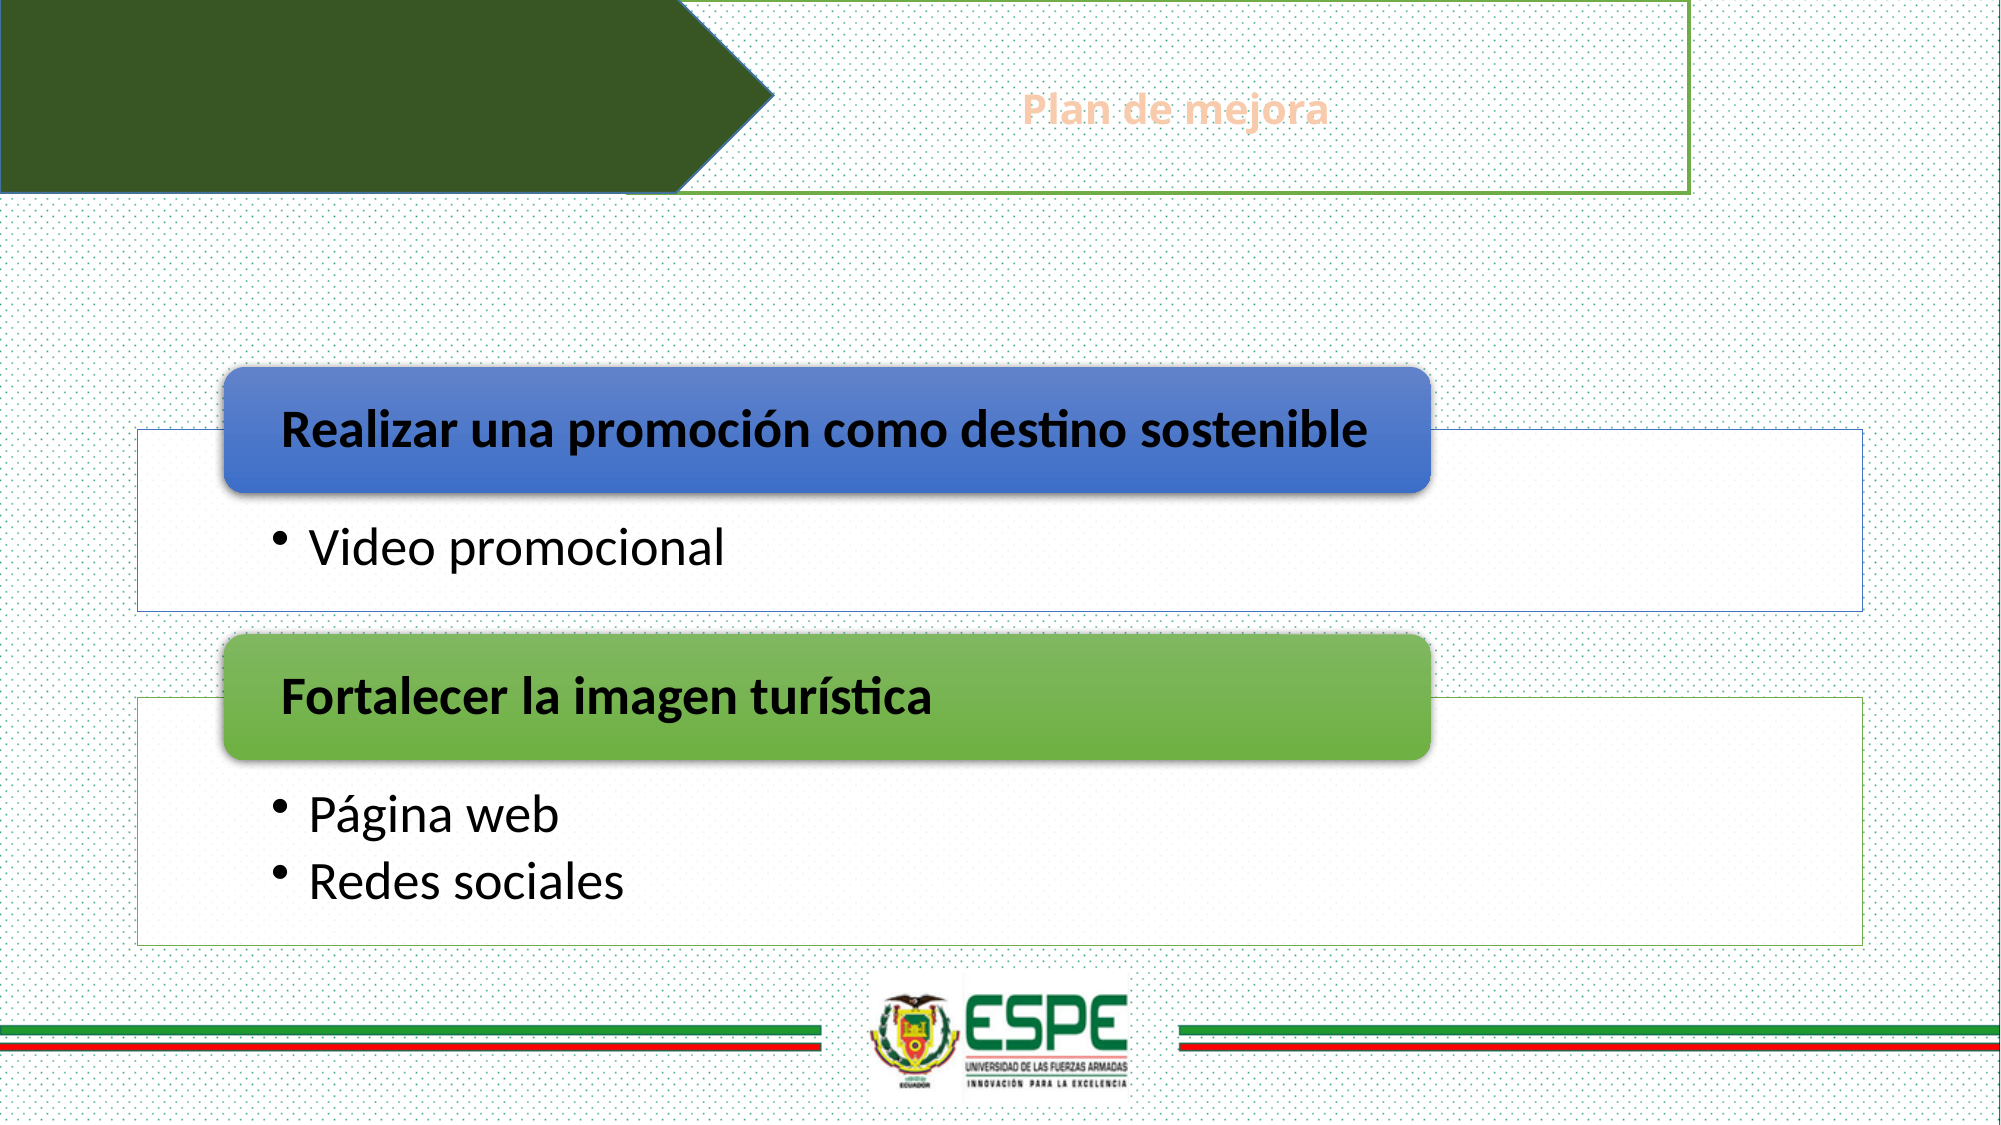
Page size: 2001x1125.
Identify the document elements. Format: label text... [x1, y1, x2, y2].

text_box [678, 0, 1690, 194]
title Plan de mejora [1690, 80, 2000, 191]
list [137, 299, 1863, 1014]
picture [0, 0, 2001, 1125]
text_box [0, 0, 776, 194]
